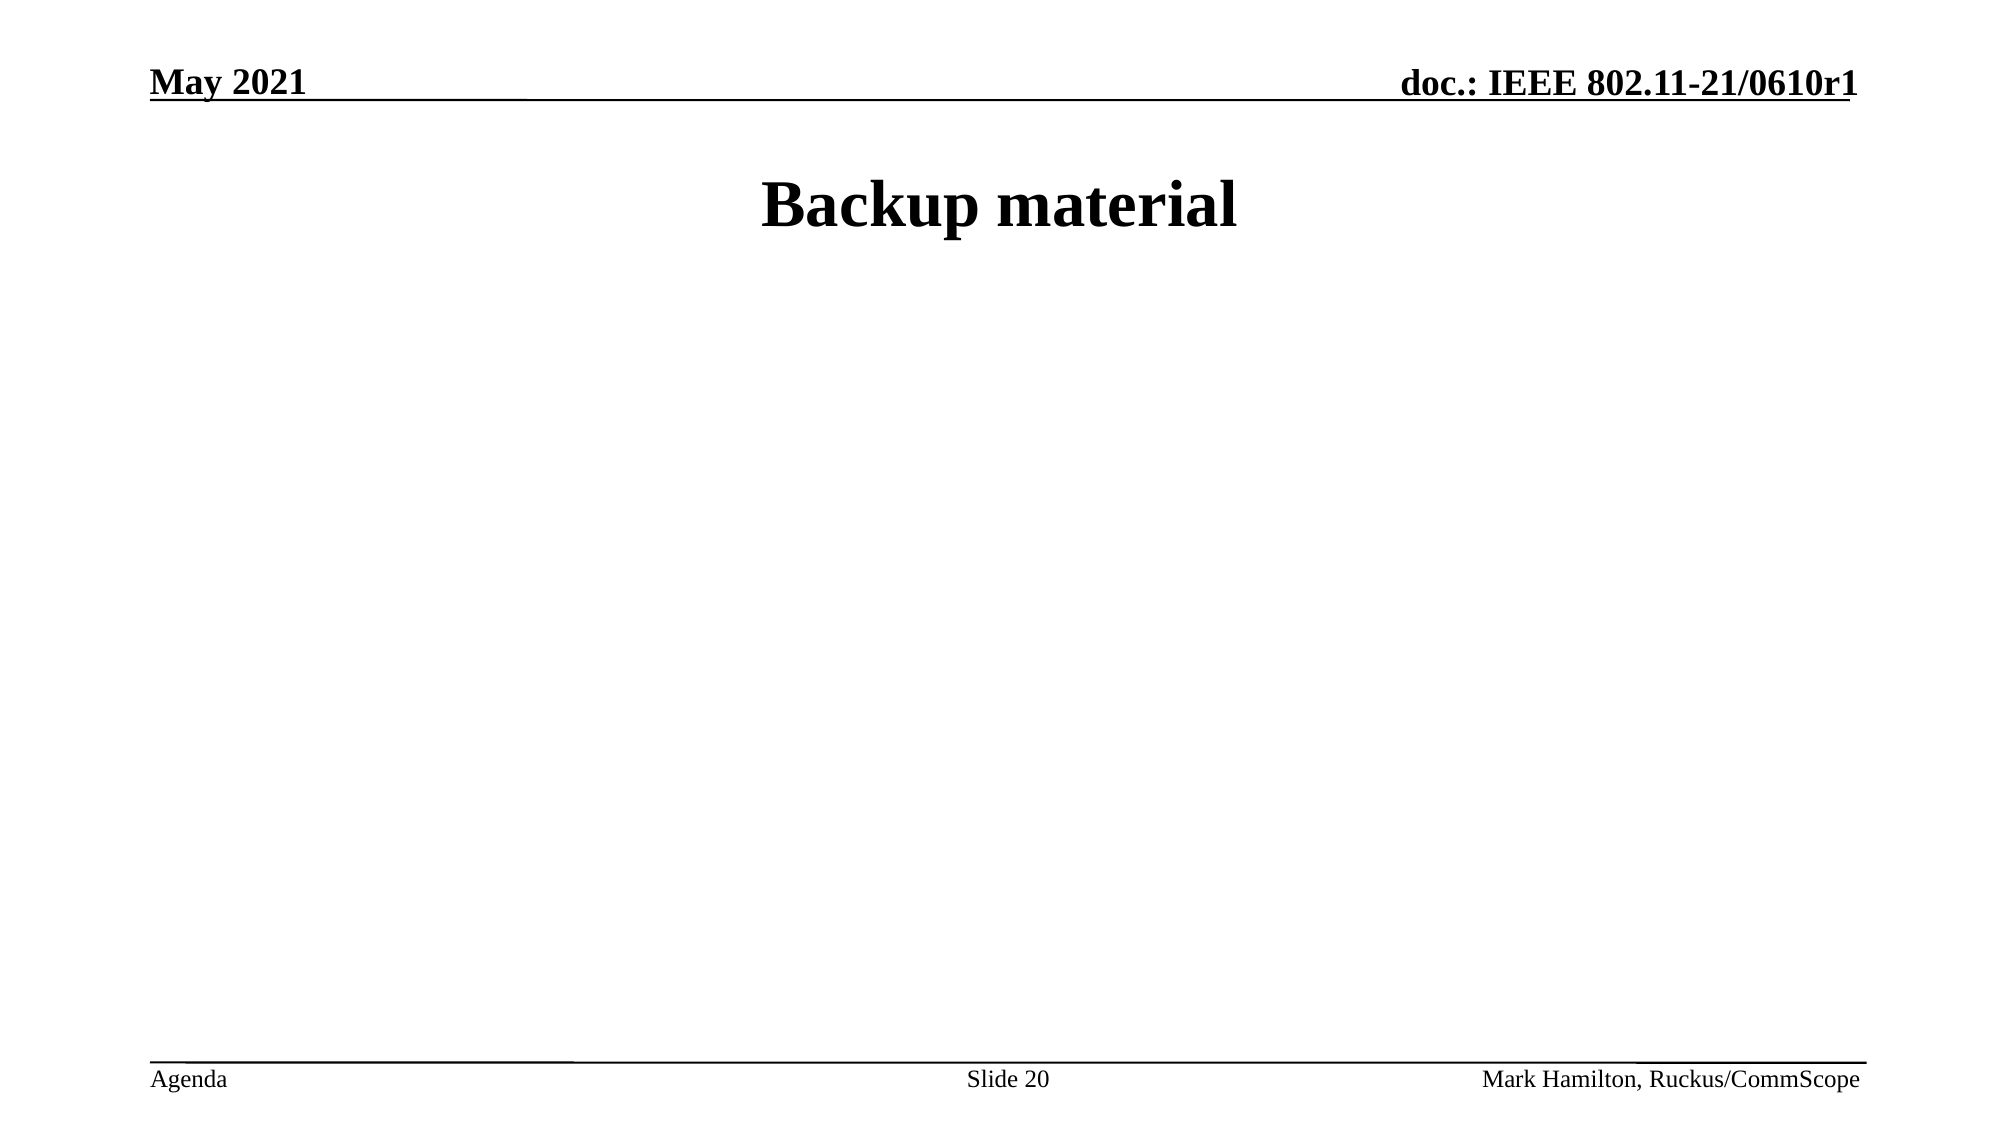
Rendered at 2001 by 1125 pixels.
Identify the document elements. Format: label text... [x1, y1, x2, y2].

slide_number Slide 20 [950, 1061, 1067, 1123]
title Backup material [149, 112, 1850, 288]
